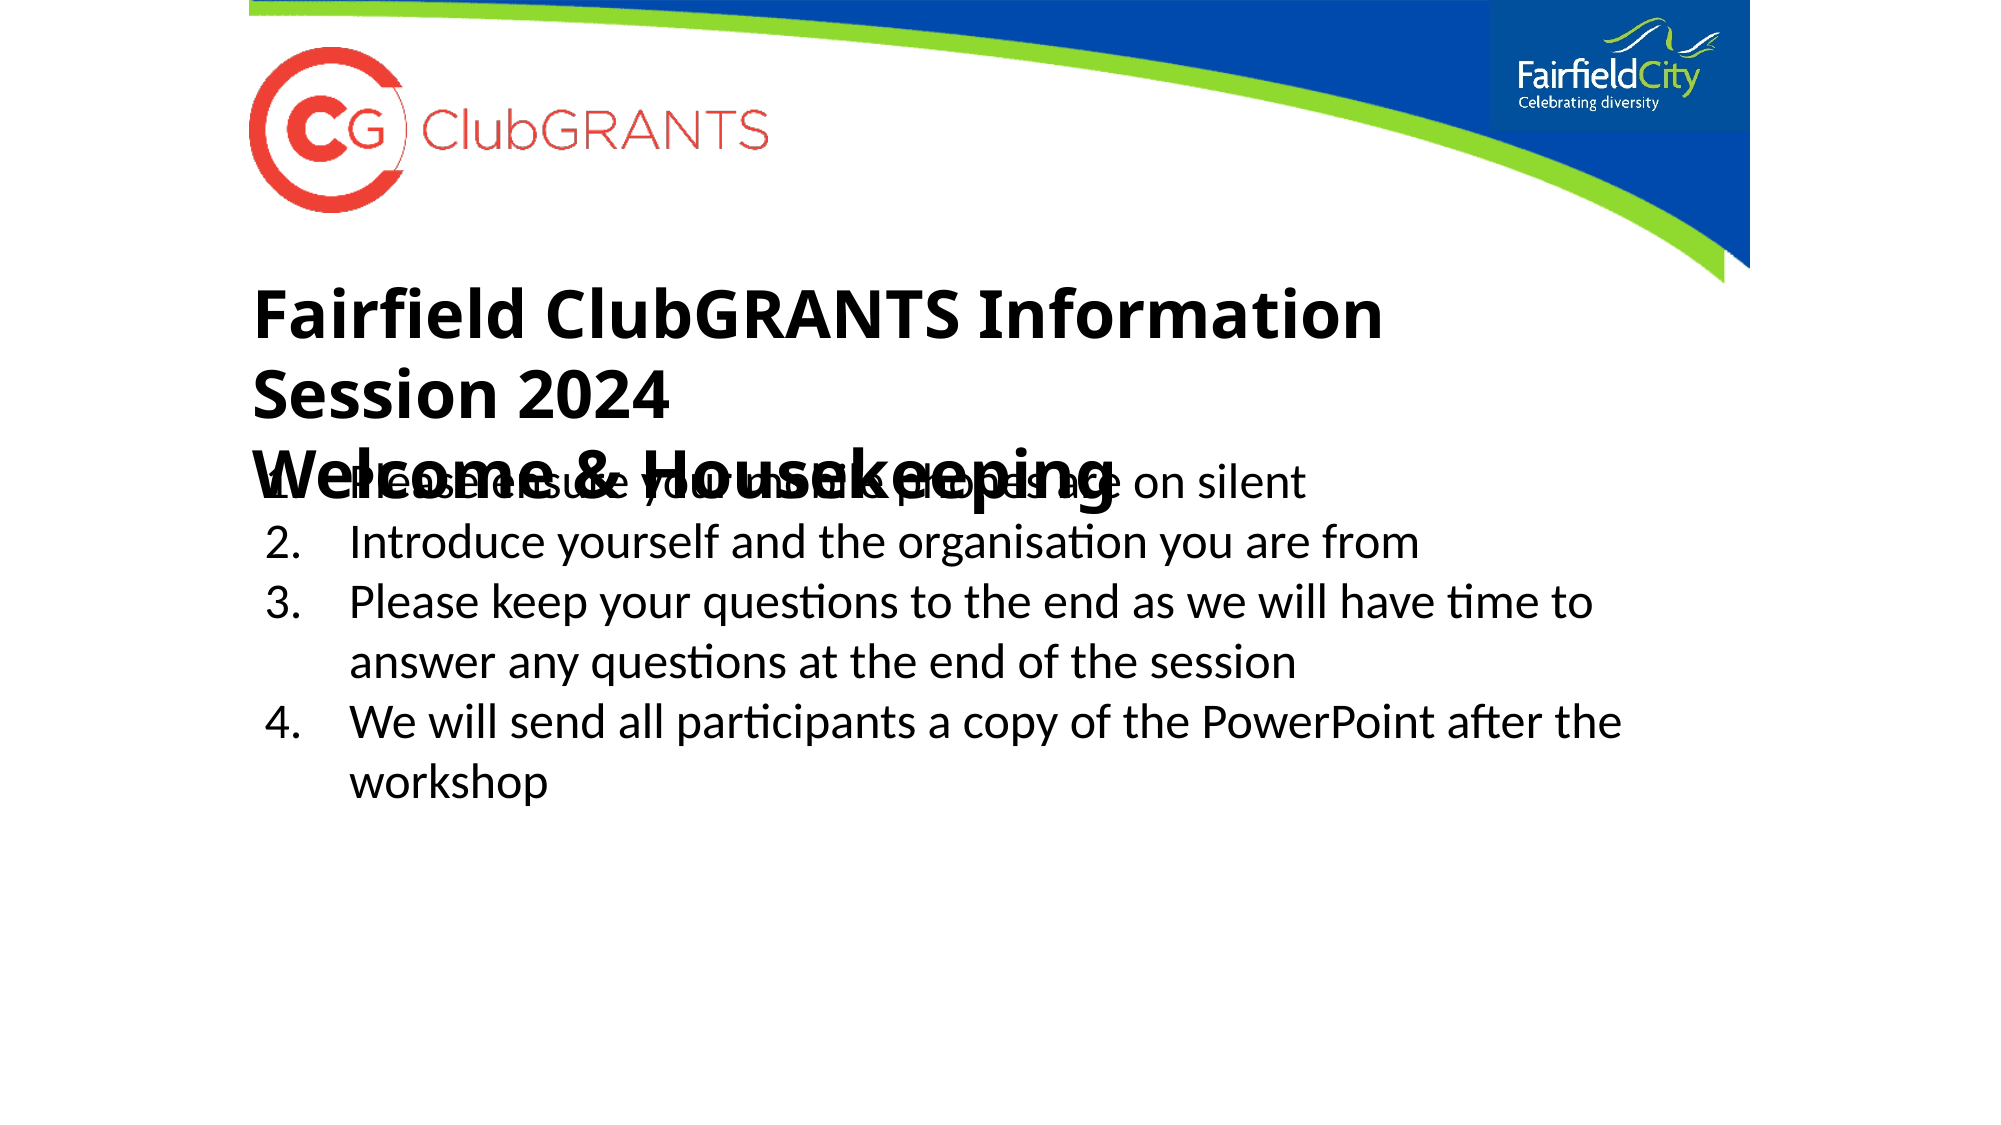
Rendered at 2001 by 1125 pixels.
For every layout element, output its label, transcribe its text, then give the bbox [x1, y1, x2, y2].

text_box Fairfield ClubGRANTS Information Session 2024 Welcome & Housekeeping [237, 264, 1665, 519]
text_box Please ensure your mobile phones are on silent Introduce yourself and the organisation you are from Please keep your questions to the end as we will have time to answer any questions at the end of the session We will send all participants a copy of the PowerPoint after the workshop [249, 440, 1750, 936]
picture [249, 0, 1750, 285]
